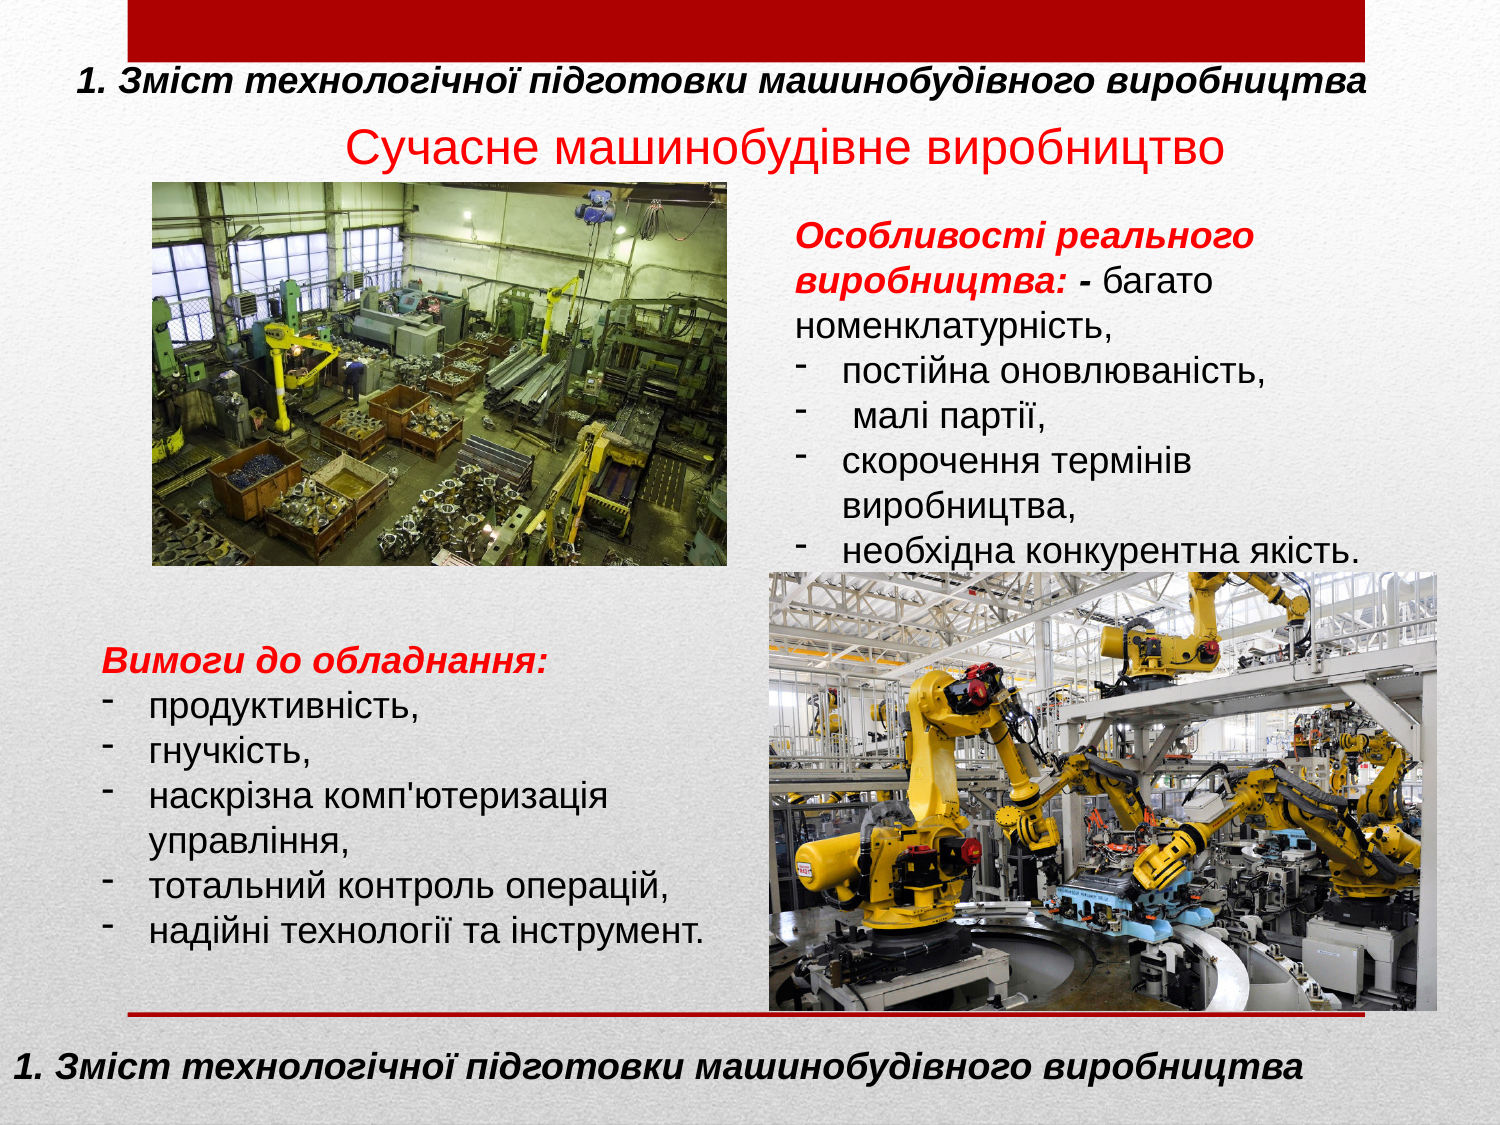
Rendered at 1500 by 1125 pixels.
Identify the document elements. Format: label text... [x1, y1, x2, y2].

text_box 1. Зміст технологічної підготовки машинобудівного виробництва [61, 48, 1384, 109]
picture [151, 181, 728, 567]
text_box Вимоги до обладнання: продуктивність, гнучкість, наскрізна комп'ютеризація управління, тотальний контроль операцій, надійні технології та інструмент. [86, 629, 744, 959]
text_box Сучасне машинобудівне виробництво [330, 109, 1241, 182]
text_box Особливості реального виробництва: - багато номенклатурність, постійна оновлюваність, малі партії, скорочення термінів виробництва, необхідна конкурентна якість. [780, 203, 1437, 571]
text_box 1. Зміст технологічної підготовки машинобудівного виробництва [0, 1034, 1321, 1095]
picture [769, 571, 1438, 1012]
